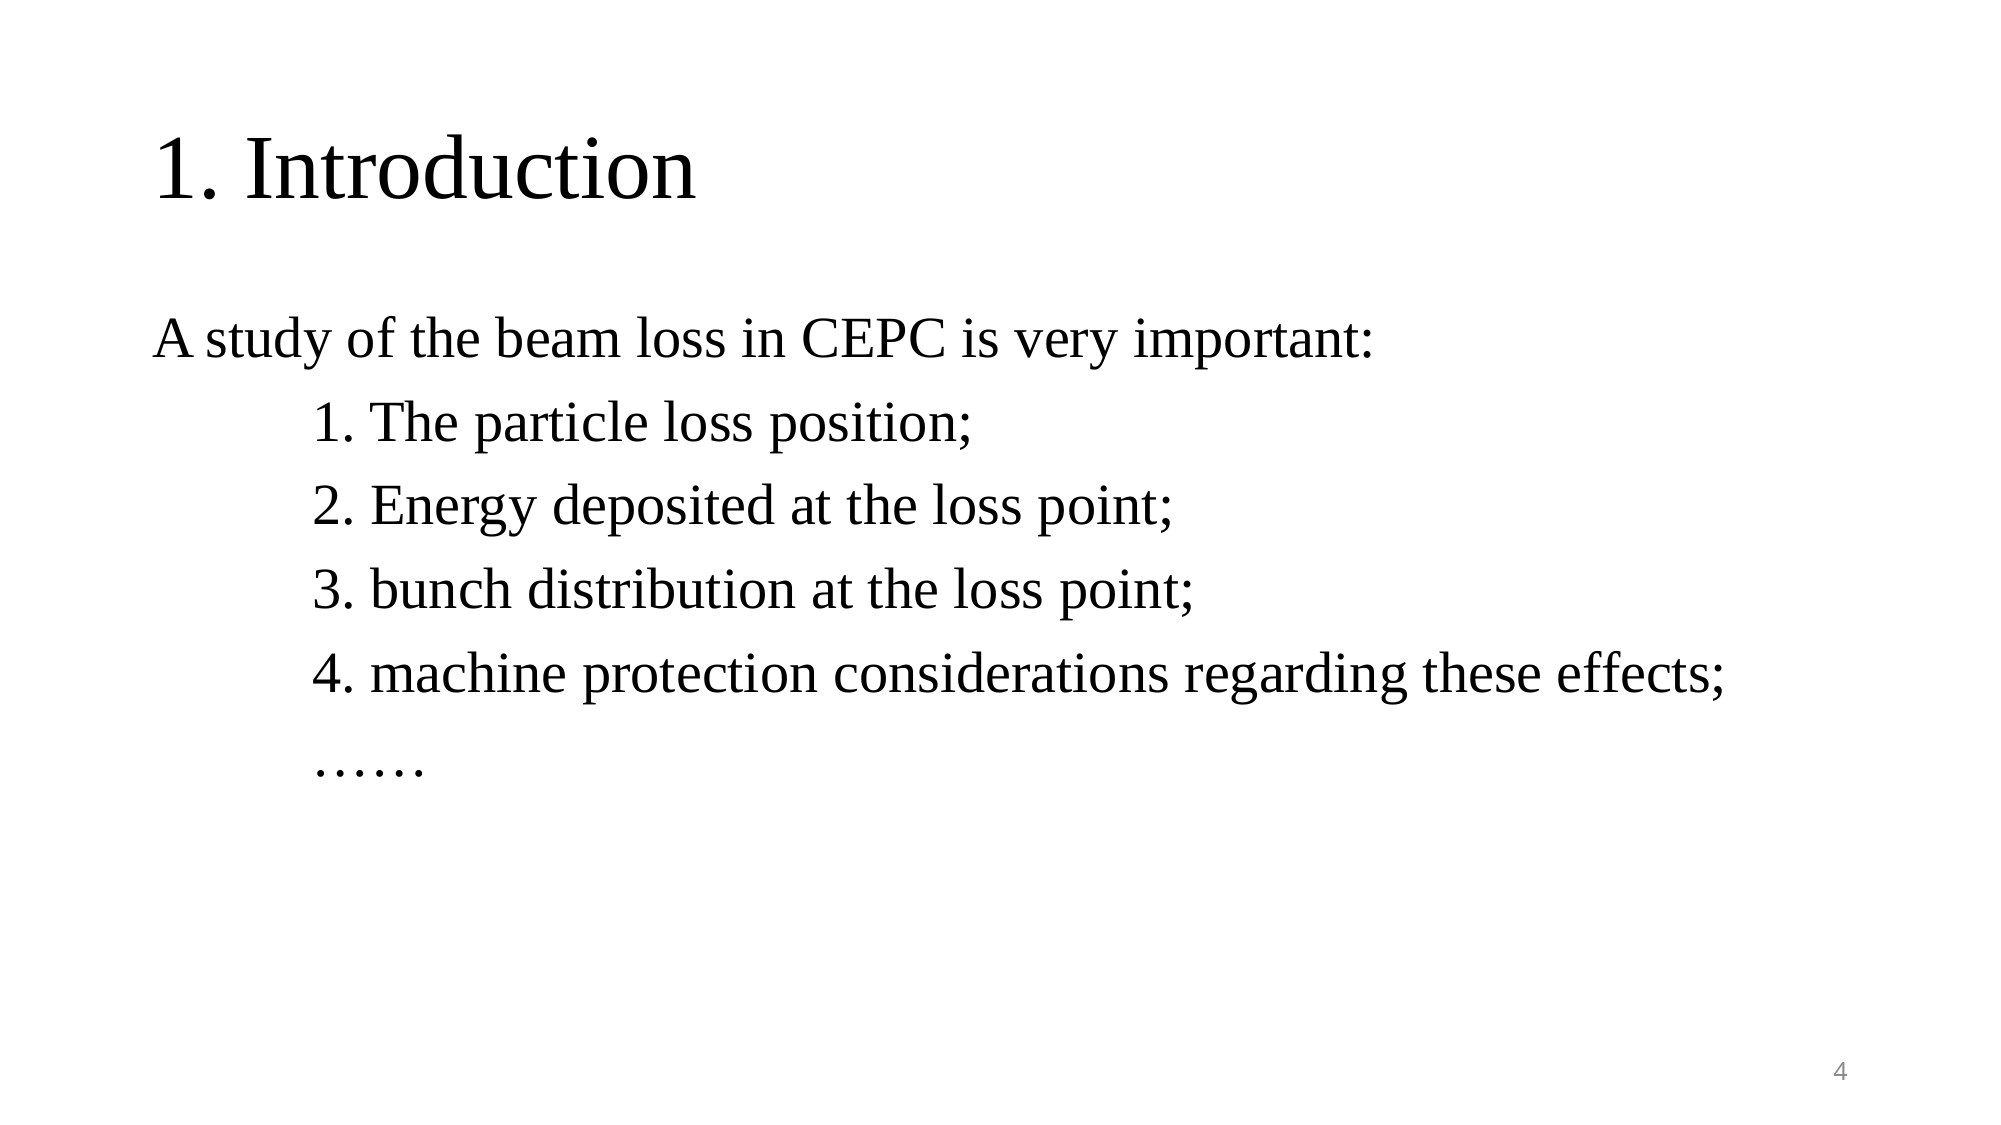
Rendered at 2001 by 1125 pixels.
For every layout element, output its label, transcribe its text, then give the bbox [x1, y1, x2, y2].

title 1. Introduction [137, 59, 1863, 278]
slide_number 4 [1412, 1042, 1863, 1103]
list A study of the beam loss in CEPC is very important: 1. The particle loss position; 2. Energy deposited at the loss point; 3. bunch distribution at the loss point; 4. machine protection considerations regarding these effects; …… [137, 299, 1863, 1014]
